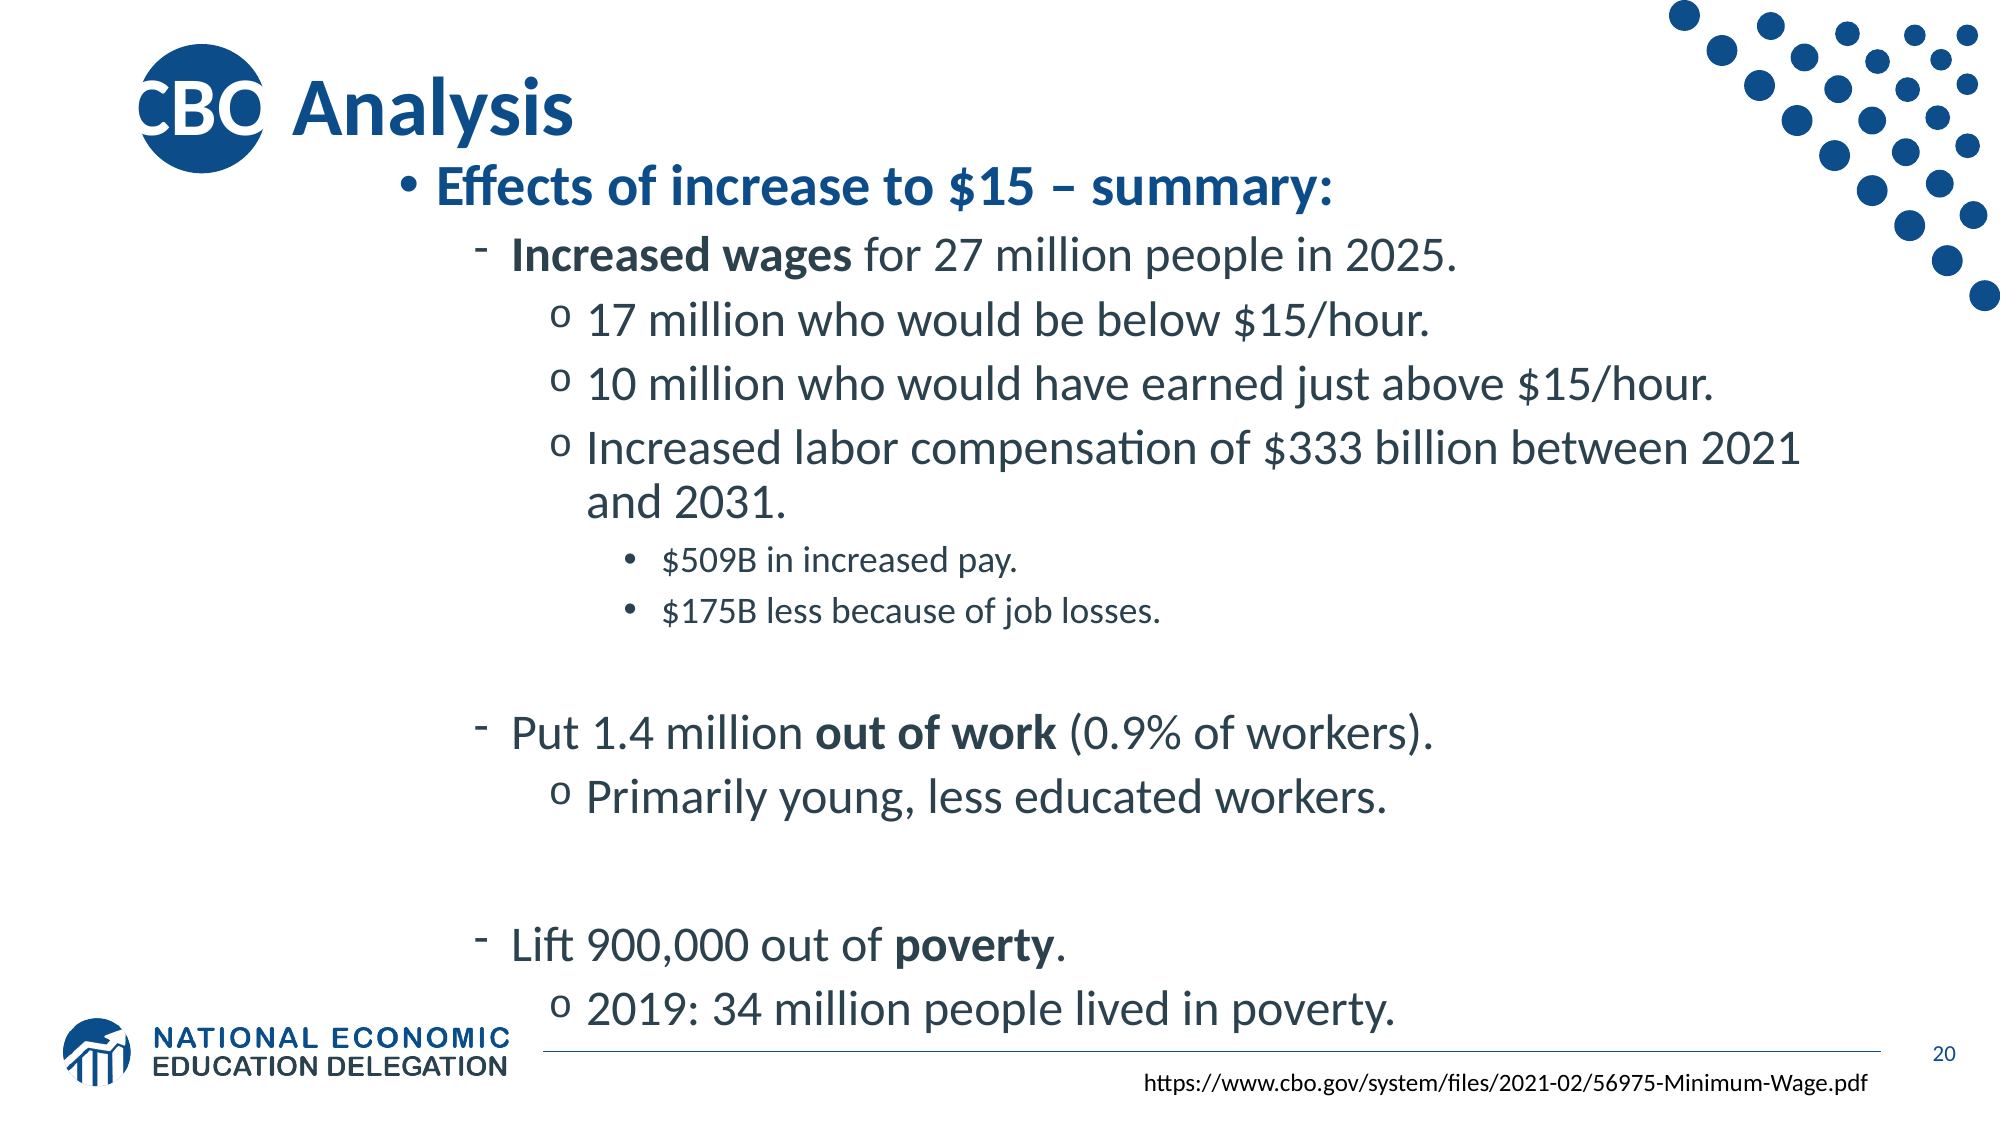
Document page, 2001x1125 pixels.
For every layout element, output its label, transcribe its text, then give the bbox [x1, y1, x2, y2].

picture [55, 1013, 520, 1091]
slide_number 20 [1521, 1022, 1972, 1082]
text_box https://www.cbo.gov/system/files/2021-02/56975-Minimum-Wage.pdf [1128, 1059, 1885, 1104]
title CBO Analysis [111, 0, 1837, 218]
list Effects of increase to $15 – summary: Increased wages for 27 million people in 2025. 17 million who would be below $15/hour. 10 million who would have earned just above $15/hour. Increased labor compensation of $333 billion between 2021 and 2031. $509B in increased pay. $175B less because of job losses. Put 1.4 million out of work (0.9% of workers). Primarily young, less educated workers. Lift 900,000 out of poverty. 2019: 34 million people lived in poverty. [383, 140, 1889, 1052]
